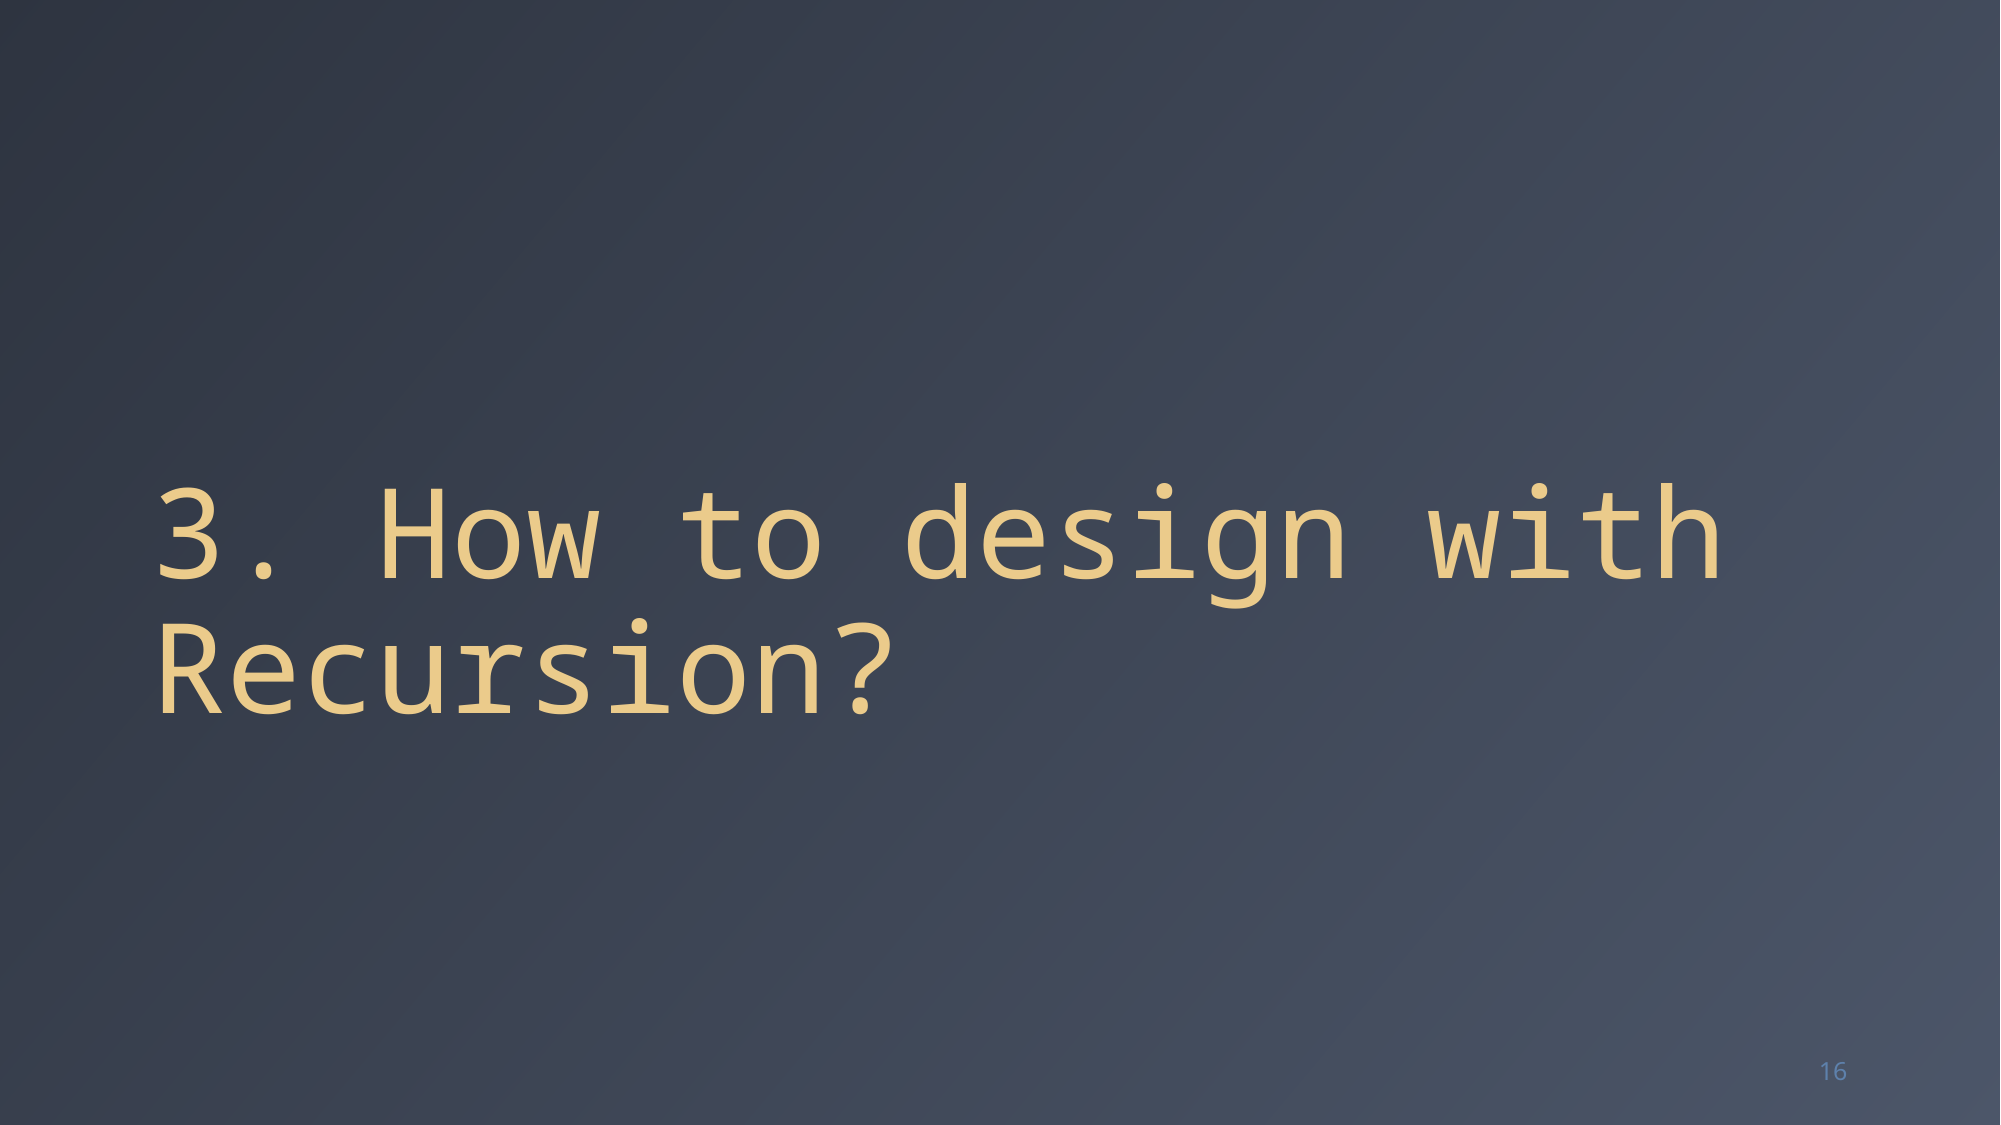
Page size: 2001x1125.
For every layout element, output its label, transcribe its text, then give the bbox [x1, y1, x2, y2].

slide_number 16 [1738, 1042, 1863, 1103]
title 3. How to design with Recursion? [136, 280, 1862, 749]
